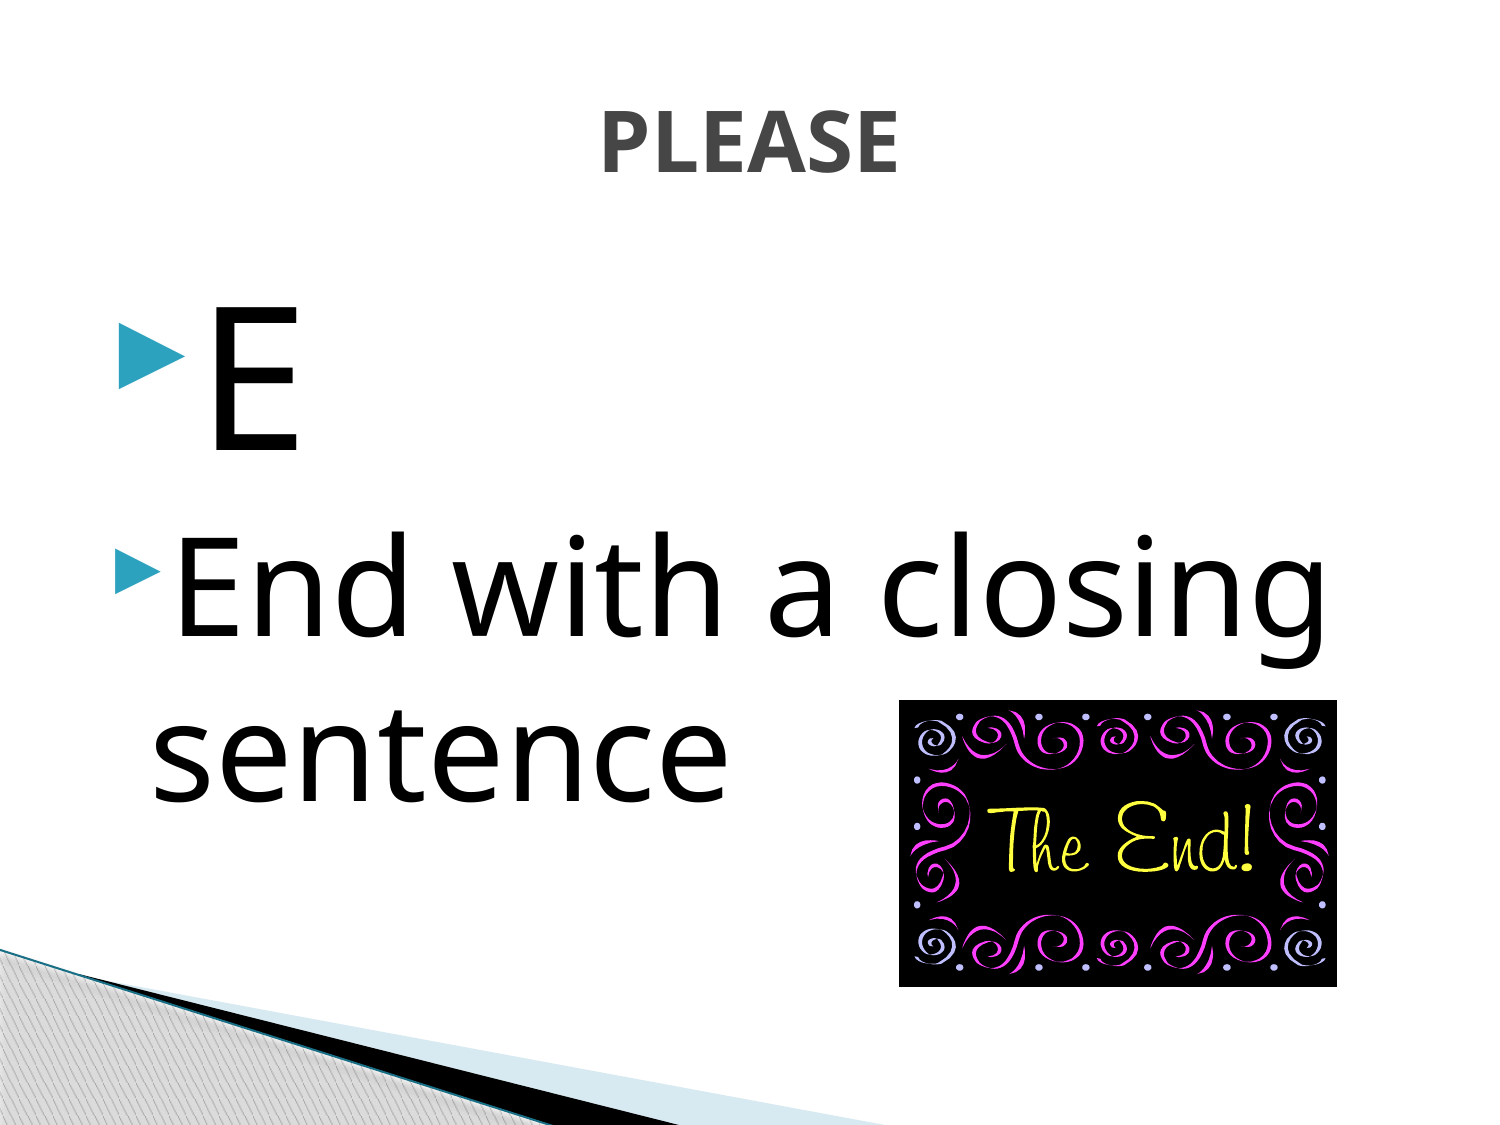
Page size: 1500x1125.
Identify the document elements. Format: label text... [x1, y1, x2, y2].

list E End with a closing sentence [75, 243, 1425, 986]
picture [898, 699, 1338, 988]
title PLEASE [75, 45, 1425, 233]
